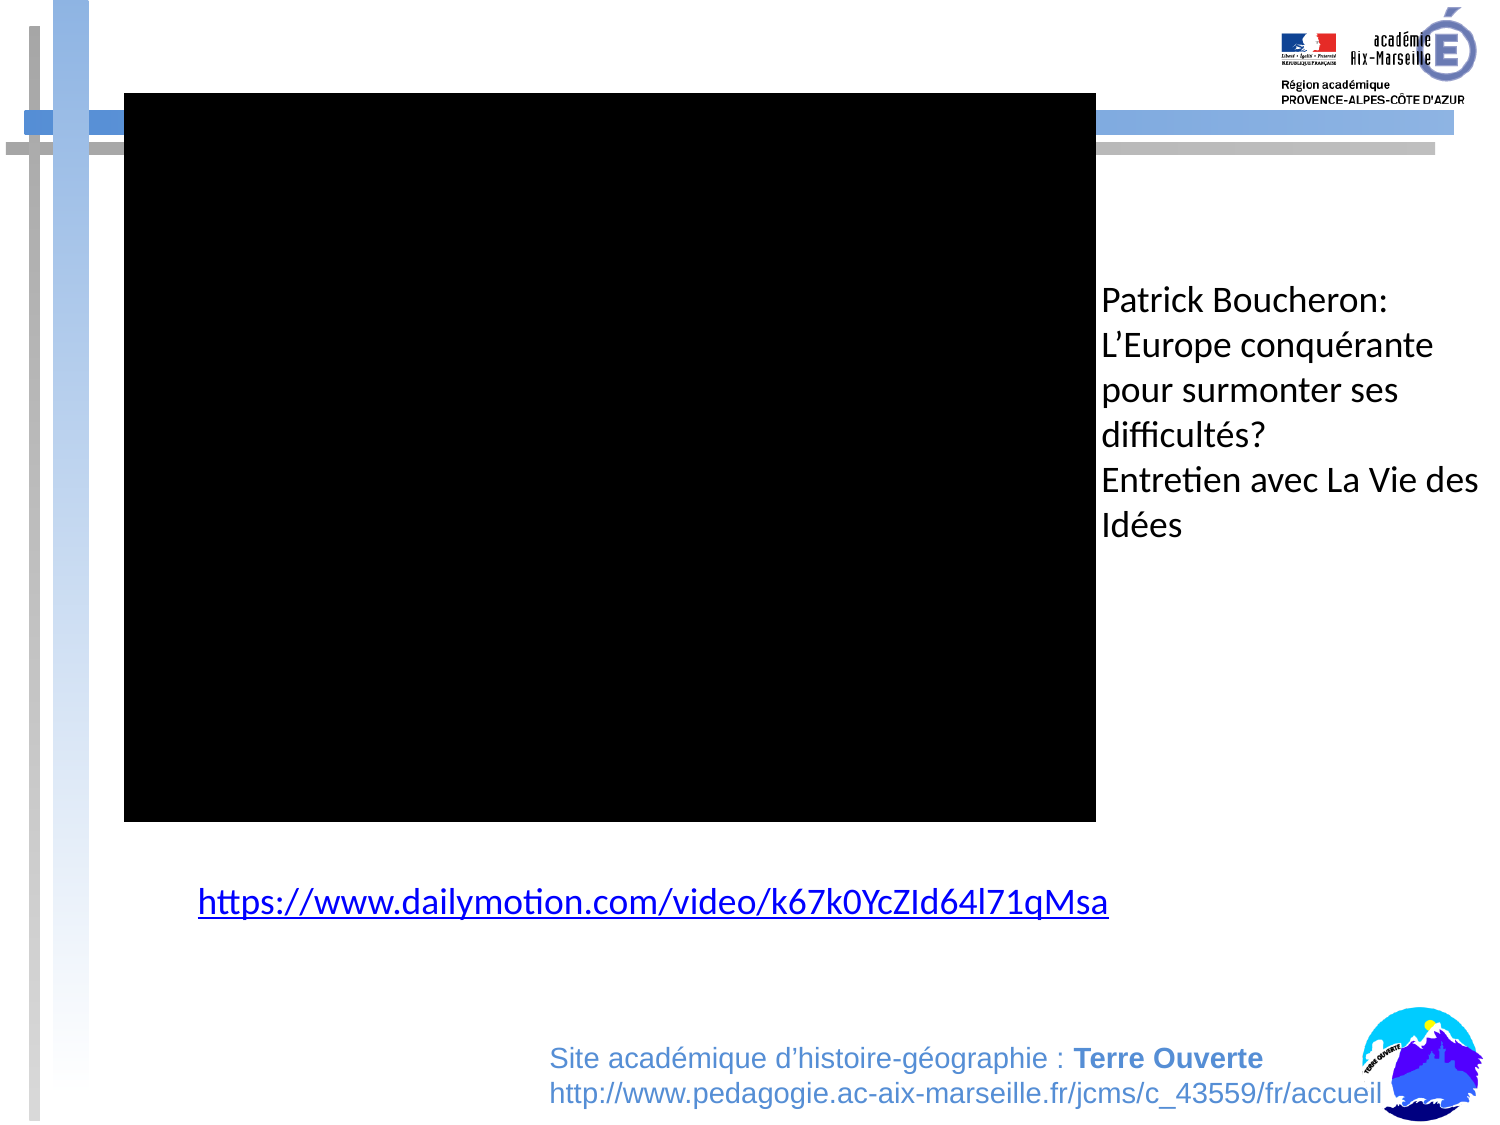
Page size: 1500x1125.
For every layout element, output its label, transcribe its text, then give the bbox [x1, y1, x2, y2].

text_box Site académique d’histoire-géographie : Terre Ouverte http://www.pedagogie.ac-aix-marseille.fr/jcms/c_43559/fr/accueil [534, 1031, 1355, 1117]
text_box [27, 137, 42, 1122]
text_box [1102, 140, 1437, 156]
text_box [42, 140, 51, 156]
text_box [23, 109, 51, 137]
text_box Patrick Boucheron: L’Europe conquérante pour surmonter ses difficultés? Entretien avec La Vie des Idées [1102, 267, 1500, 552]
text_box [91, 140, 118, 156]
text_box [123, 92, 1097, 823]
text_box [51, 0, 91, 1096]
picture [1360, 1006, 1484, 1122]
text_box [27, 24, 42, 109]
picture [1269, 0, 1484, 114]
text_box [4, 140, 27, 156]
text_box [91, 109, 118, 137]
text_box [1102, 109, 1456, 137]
text_box https://www.dailymotion.com/video/k67k0YcZId64l71qMsa [182, 869, 1424, 975]
